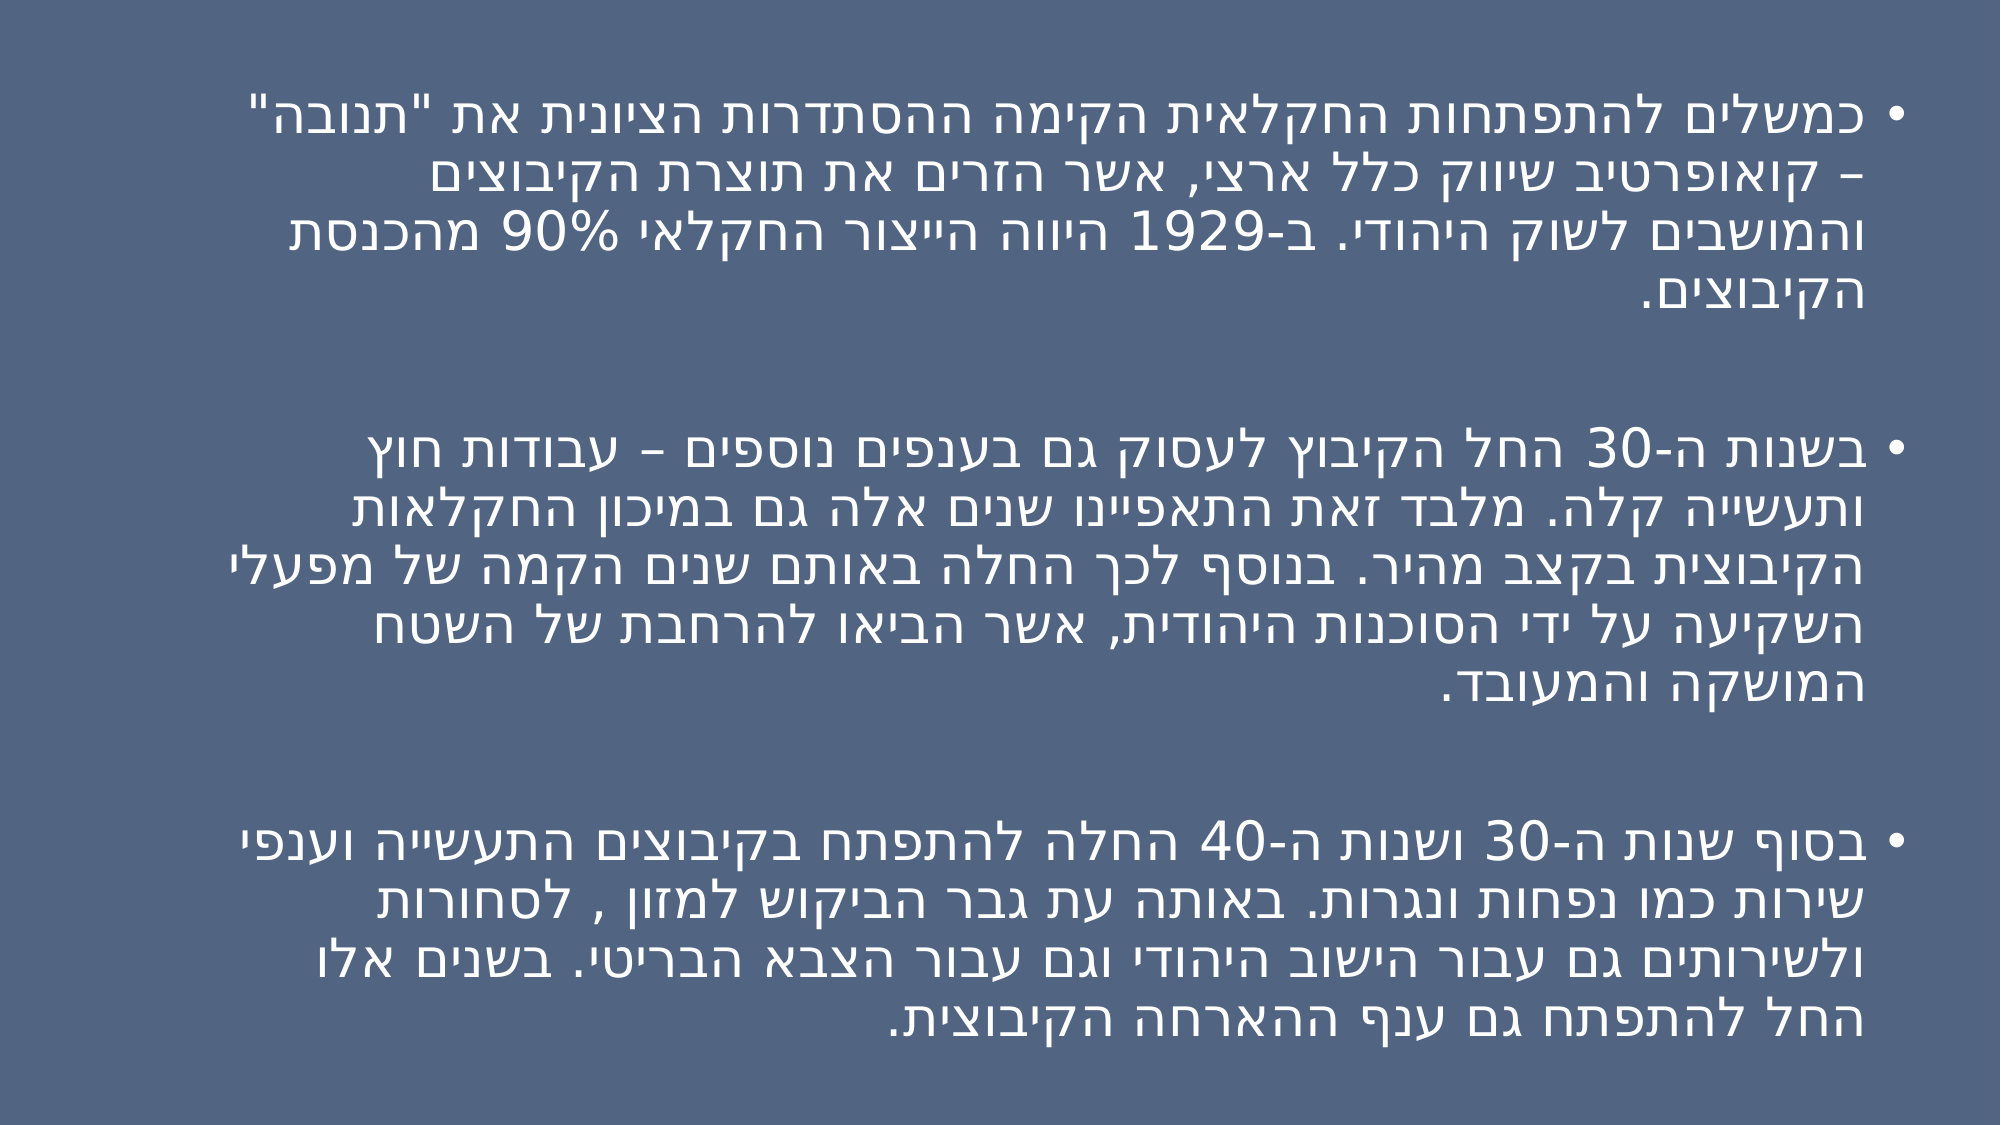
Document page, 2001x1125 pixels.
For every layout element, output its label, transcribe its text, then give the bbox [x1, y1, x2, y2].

list כמשלים להתפתחות החקלאית הקימה ההסתדרות הציונית את "תנובה" – קואופרטיב שיווק כלל ארצי, אשר הזרים את תוצרת הקיבוצים והמושבים לשוק היהודי. ב-1929 היווה הייצור החקלאי 90% מהכנסת הקיבוצים. בשנות ה-30 החל הקיבוץ לעסוק גם בענפים נוספים – עבודות חוץ ותעשייה קלה. מלבד זאת התאפיינו שנים אלה גם במיכון החקלאות הקיבוצית בקצב מהיר. בנוסף לכך החלה באותם שנים הקמה של מפעלי השקיעה על ידי הסוכנות היהודית, אשר הביאו להרחבת של השטח המושקה והמעובד. בסוף שנות ה-30 ושנות ה-40 החלה להתפתח בקיבוצים התעשייה וענפי שירות כמו נפחות ונגרות. באותה עת גבר הביקוש למזון , לסחורות ולשירותים גם עבור הישוב היהודי וגם עבור הצבא הבריטי. בשנים אלו החל להתפתח גם ענף ההארחה הקיבוצית. [190, 79, 1922, 1077]
